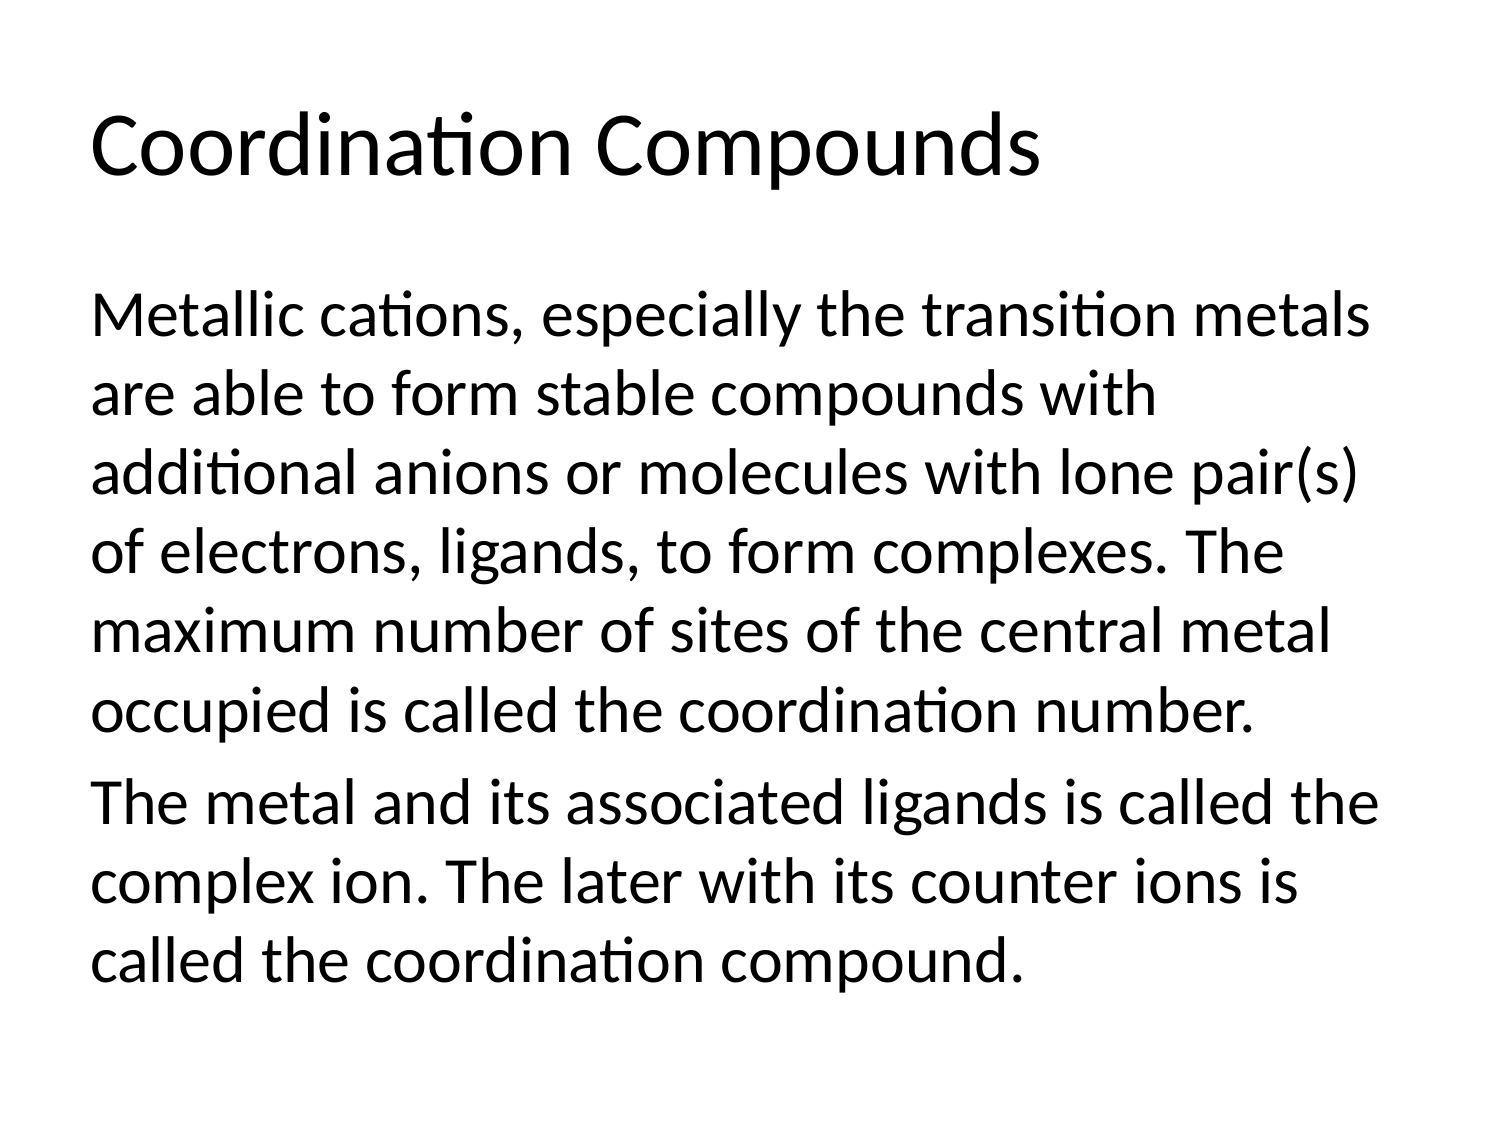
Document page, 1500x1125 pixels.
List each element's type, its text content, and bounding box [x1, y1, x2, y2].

list Metallic cations, especially the transition metals are able to form stable compounds with additional anions or molecules with lone pair(s) of electrons, ligands, to form complexes. The maximum number of sites of the central metal occupied is called the coordination number. The metal and its associated ligands is called the complex ion. The later with its counter ions is called the coordination compound. [75, 262, 1425, 1005]
title Coordination Compounds [75, 45, 1425, 233]
